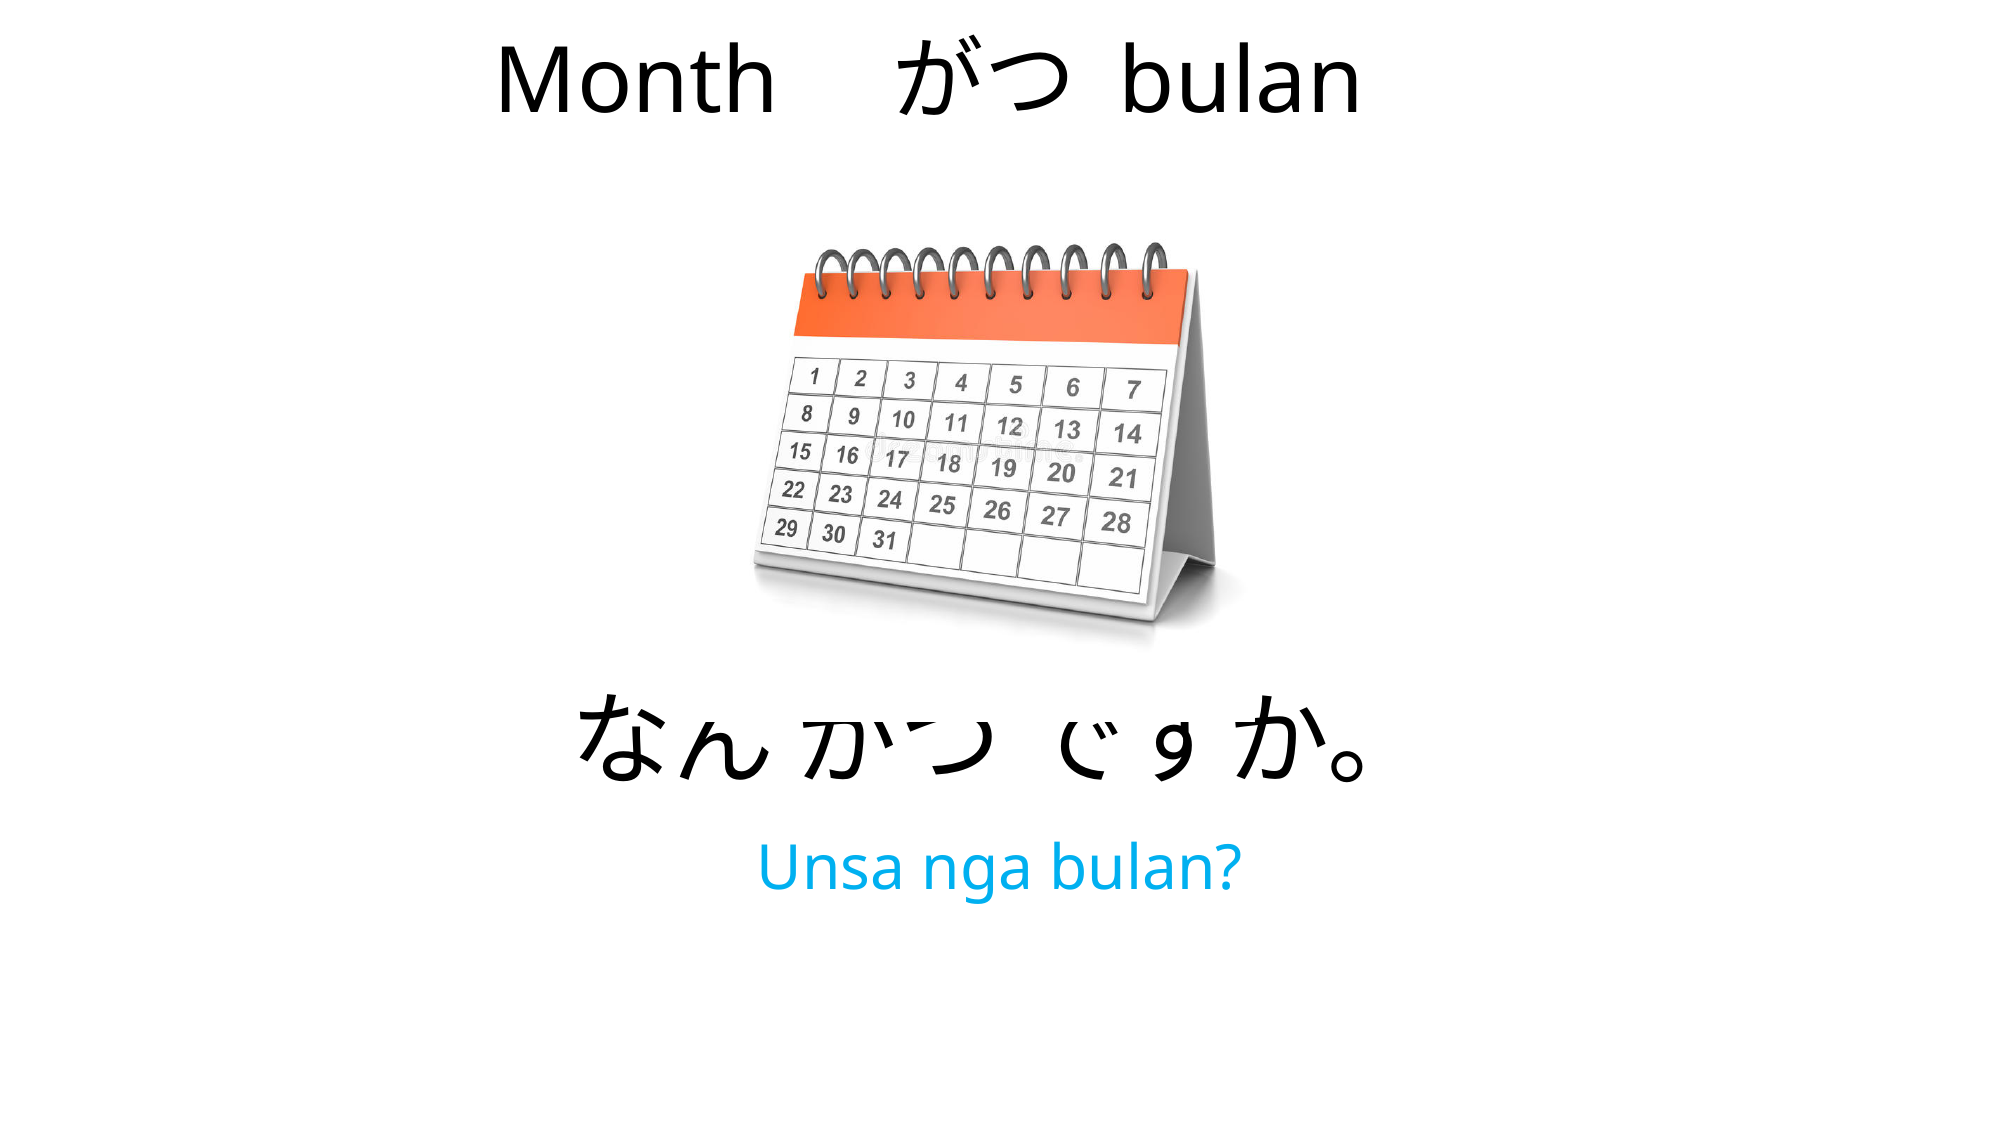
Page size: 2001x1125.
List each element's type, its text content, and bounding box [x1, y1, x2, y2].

subtitle なん がつ ですか。 a Unsa nga bulan? [0, 160, 2000, 1103]
picture [693, 160, 1255, 722]
title Month がつ bulan [0, 22, 2000, 139]
